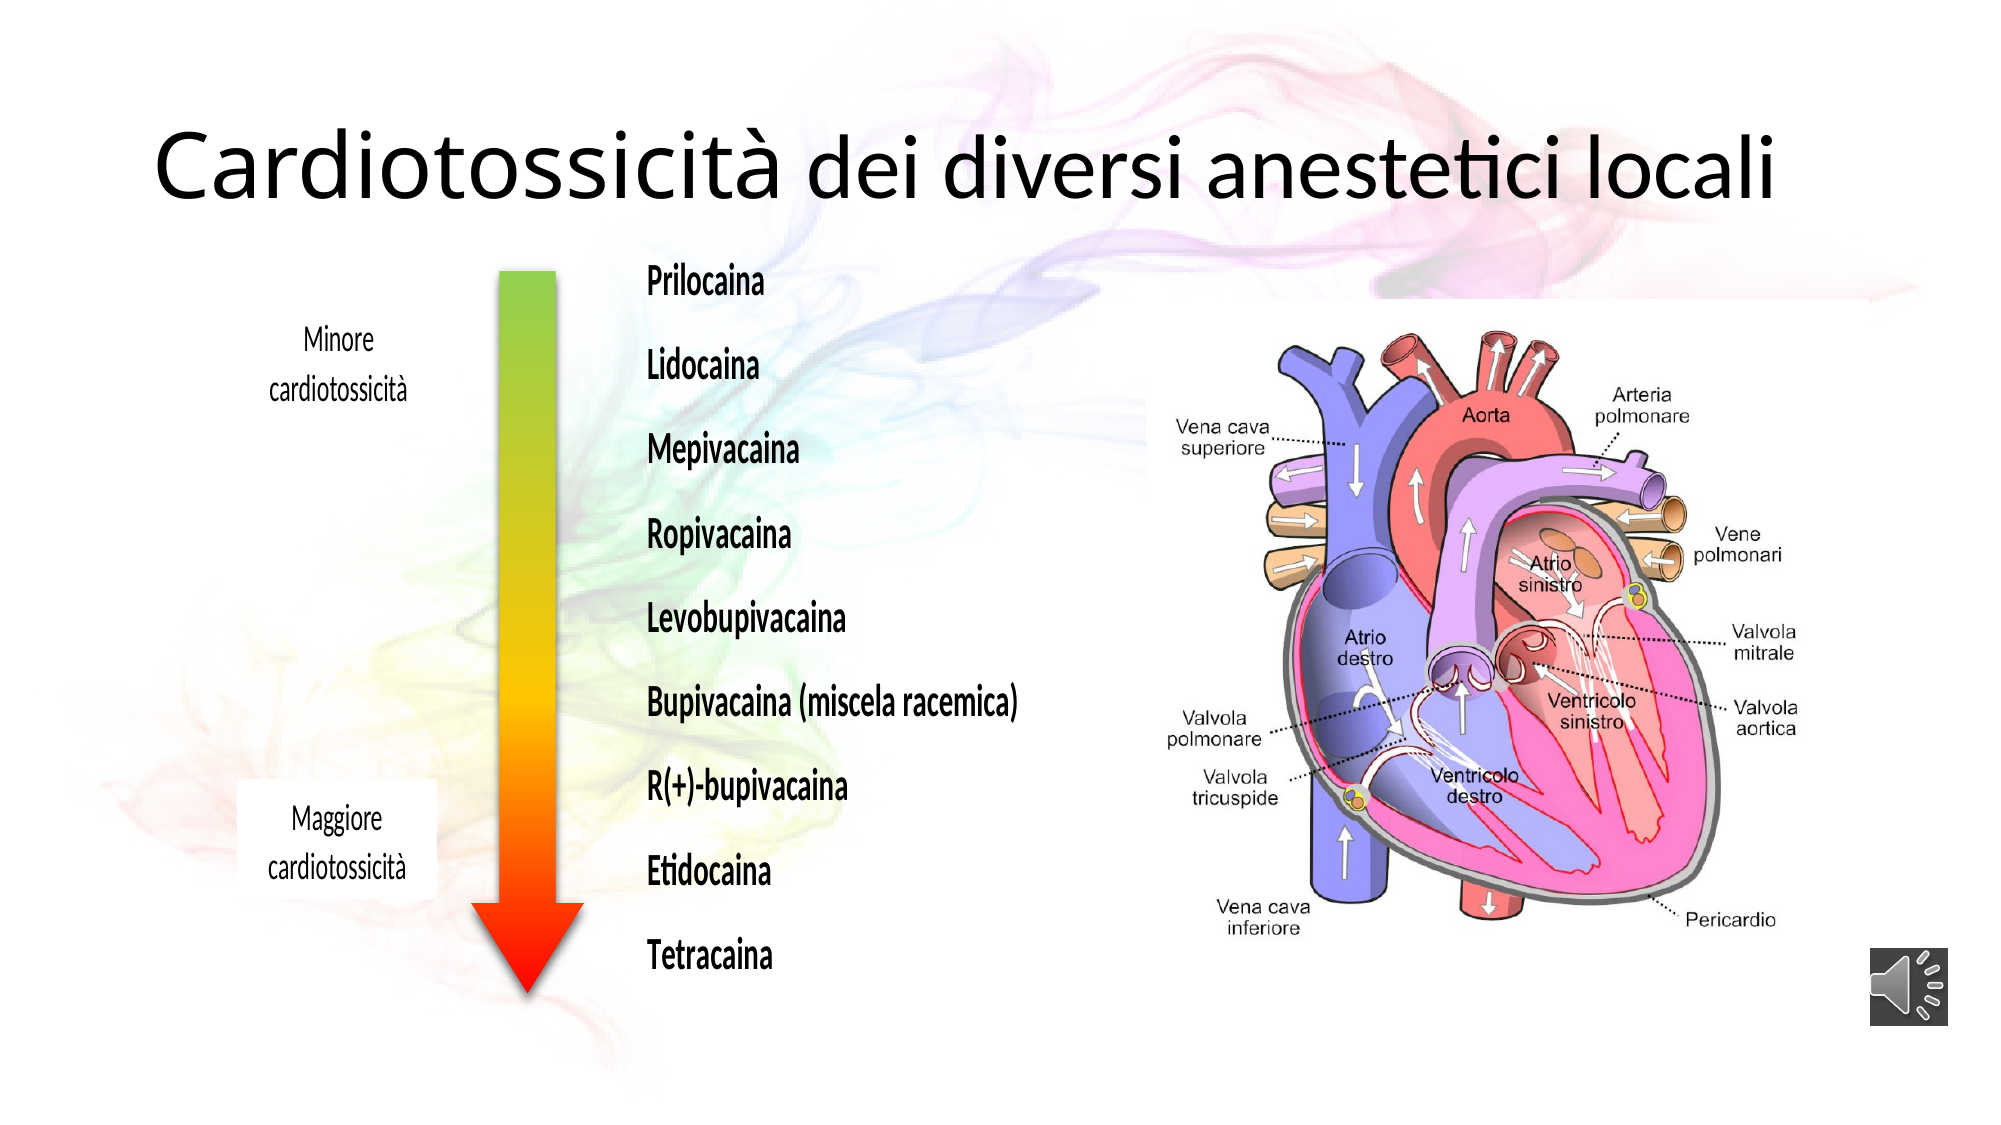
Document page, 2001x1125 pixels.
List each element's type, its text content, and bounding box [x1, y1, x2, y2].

title Cardiotossicità dei diversi anestetici locali [137, 59, 1863, 278]
picture [0, 251, 1949, 1028]
